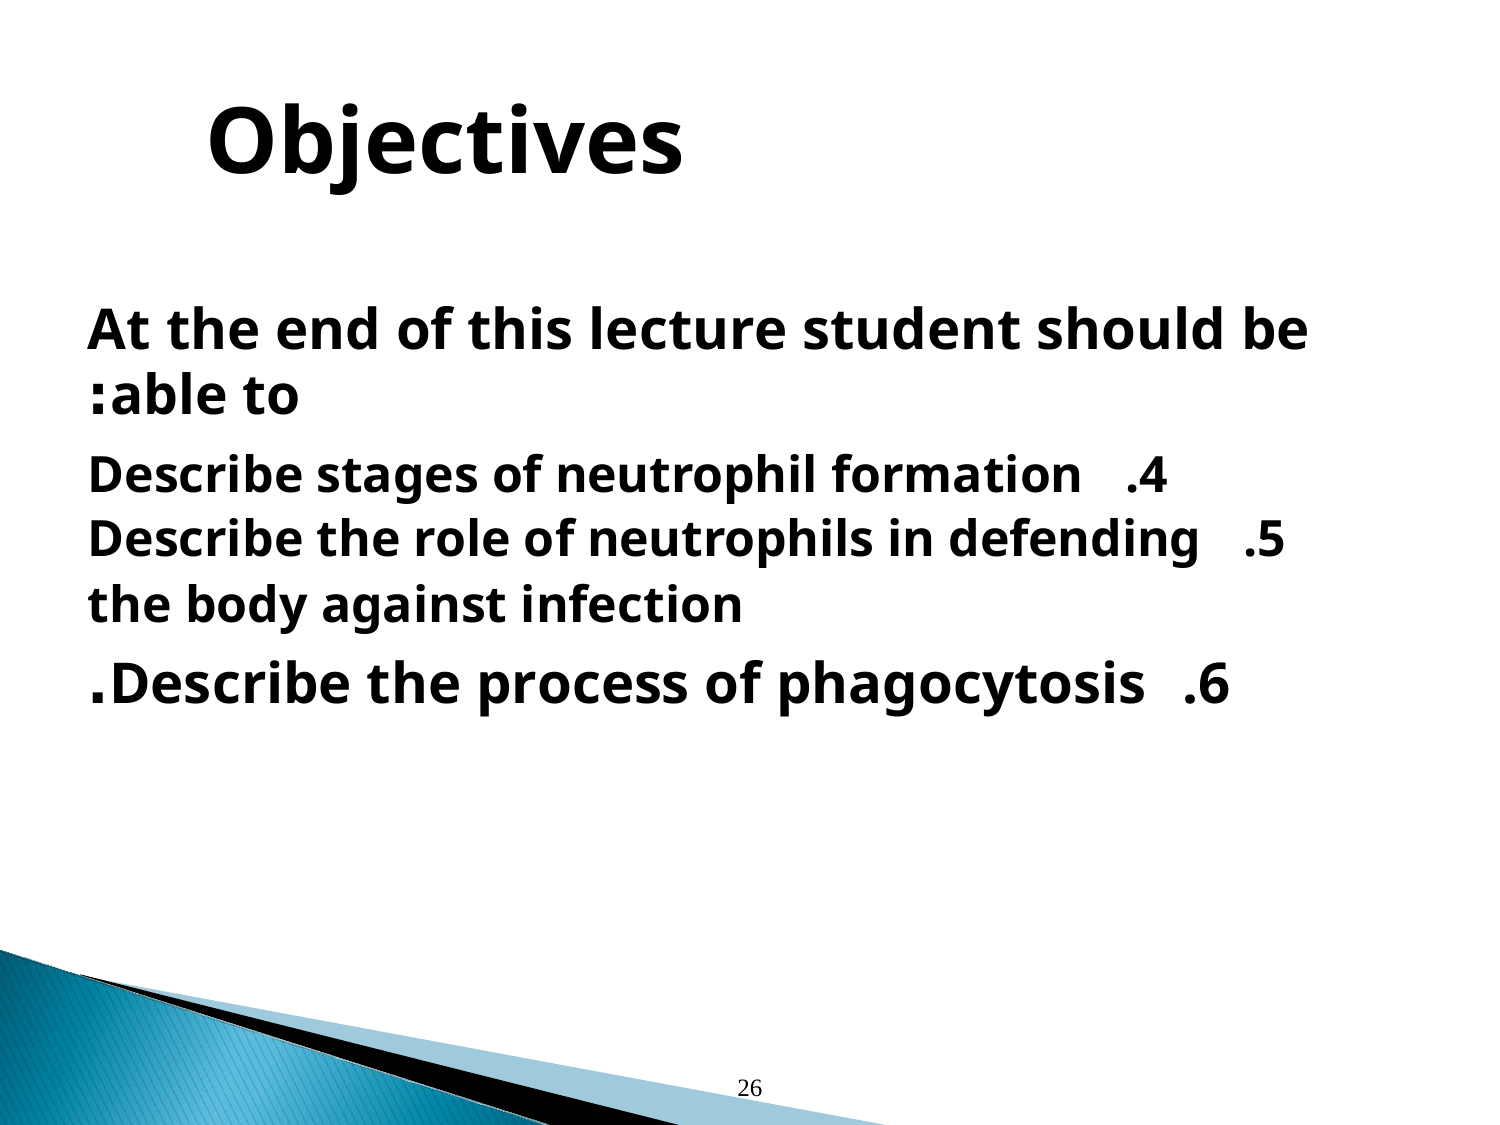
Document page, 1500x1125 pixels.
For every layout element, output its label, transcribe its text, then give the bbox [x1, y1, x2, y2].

picture [0, 948, 558, 1125]
title Objectives [205, 55, 1295, 260]
list At the end of this lecture student should be able to: Describe stages of neutrophil formation Describe the role of neutrophils in defending the body against infection Describe the process of phagocytosis. [87, 260, 1413, 933]
text_box 26 [733, 1073, 767, 1102]
